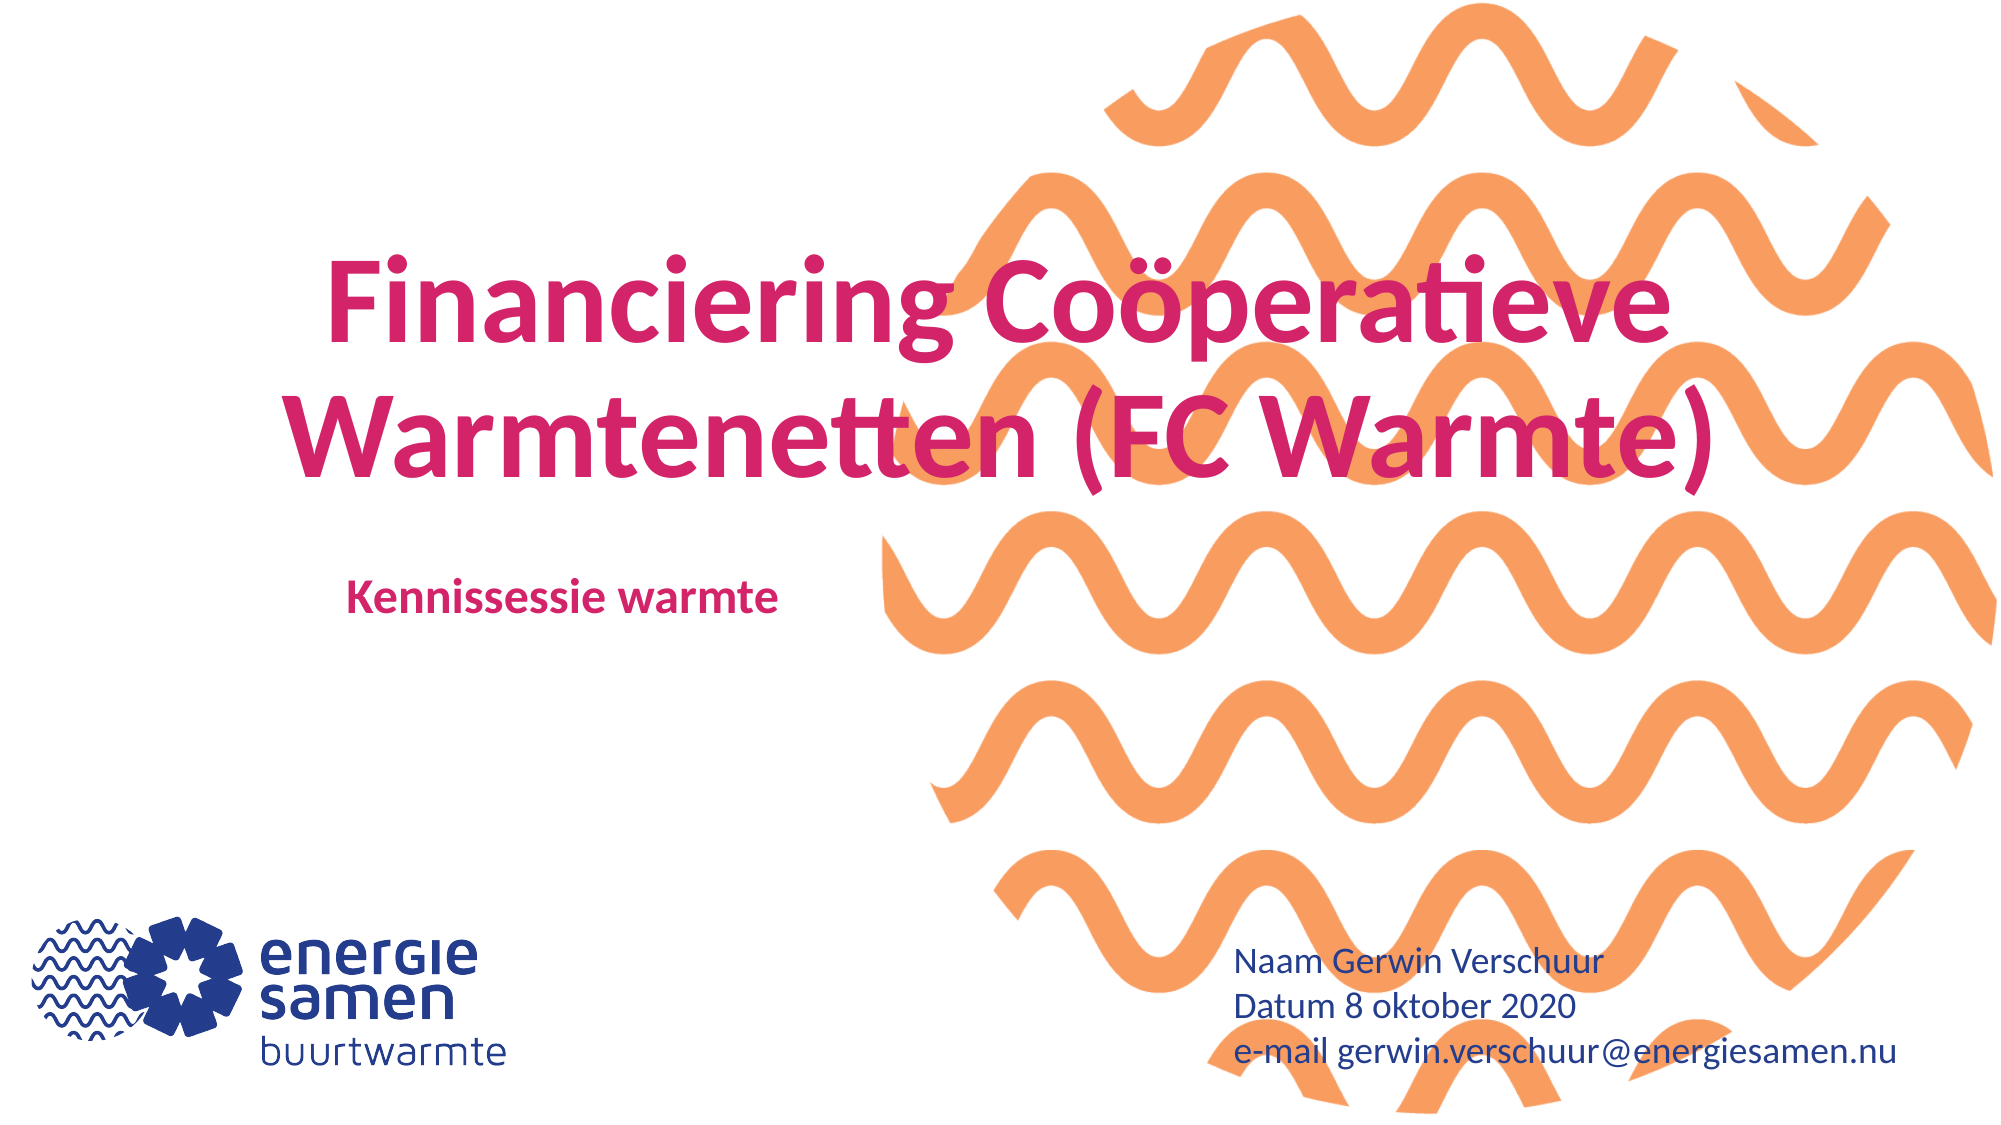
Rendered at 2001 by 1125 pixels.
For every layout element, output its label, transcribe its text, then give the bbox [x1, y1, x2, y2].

title Financiering Coöperatieve Warmtenetten (FC Warmte) [0, 120, 842, 513]
subtitle Kennissessie warmte [331, 562, 842, 645]
picture [0, 883, 537, 1099]
picture [842, 0, 2000, 1125]
